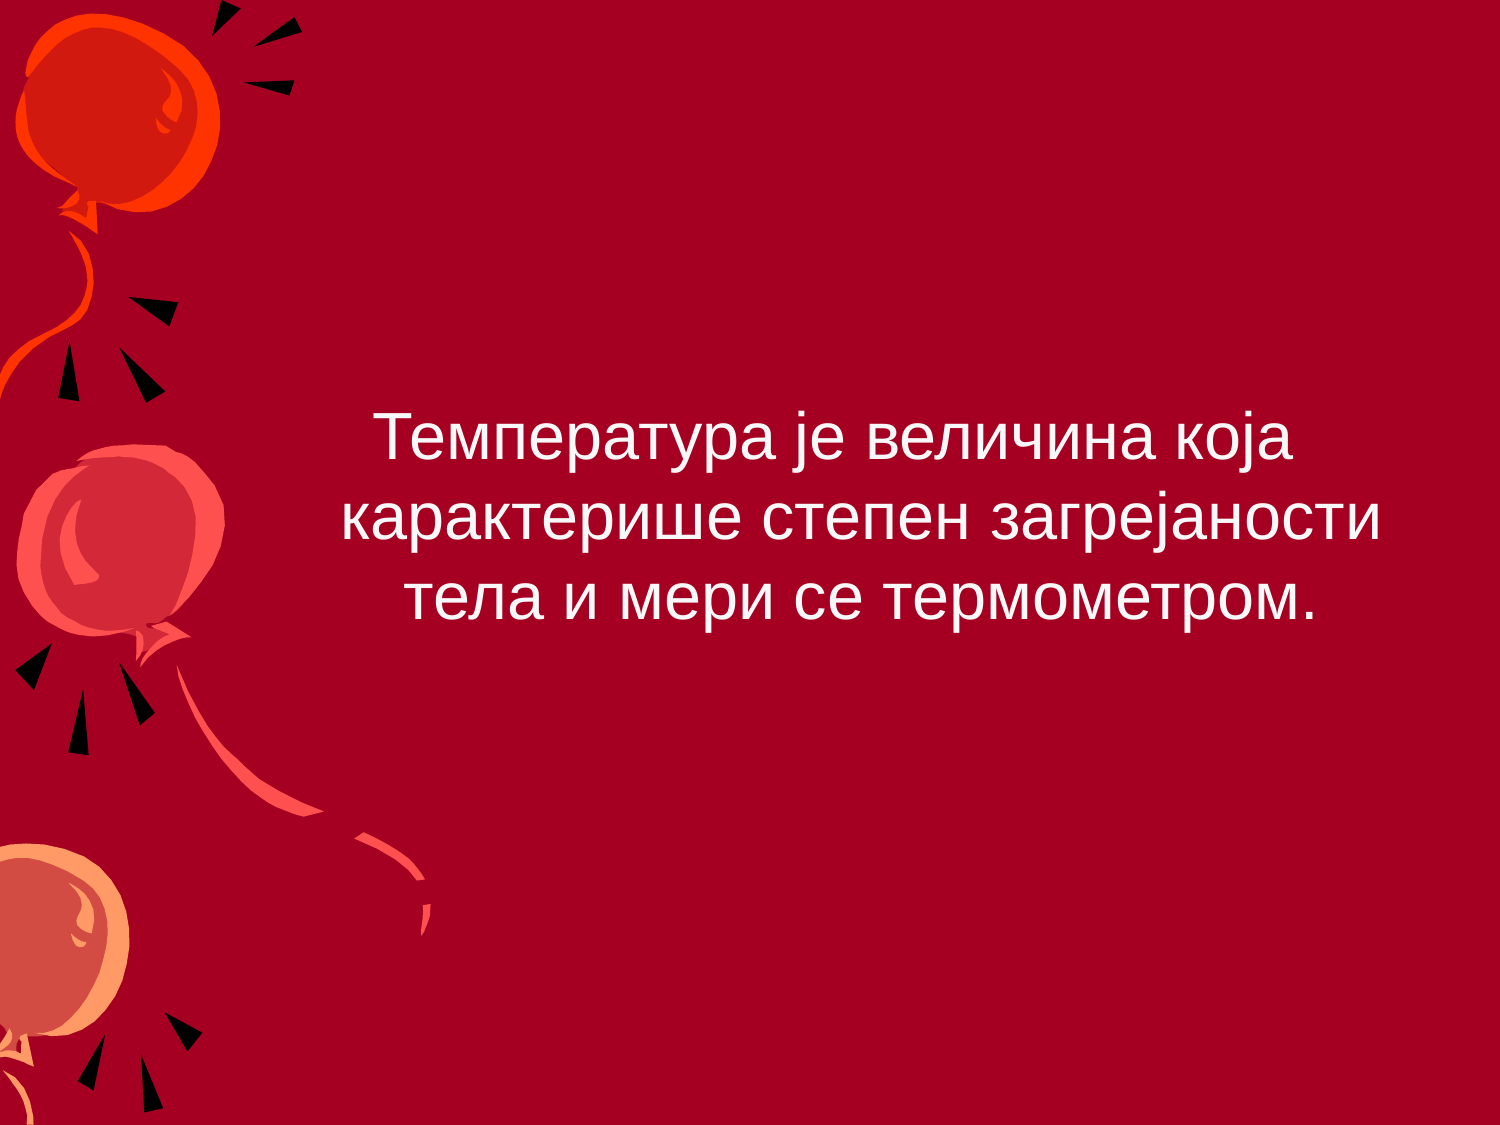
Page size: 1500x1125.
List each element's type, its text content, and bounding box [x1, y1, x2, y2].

list Температура је величина која карактерише степен загрејаности тела и мери се термометром. [218, 385, 1449, 823]
